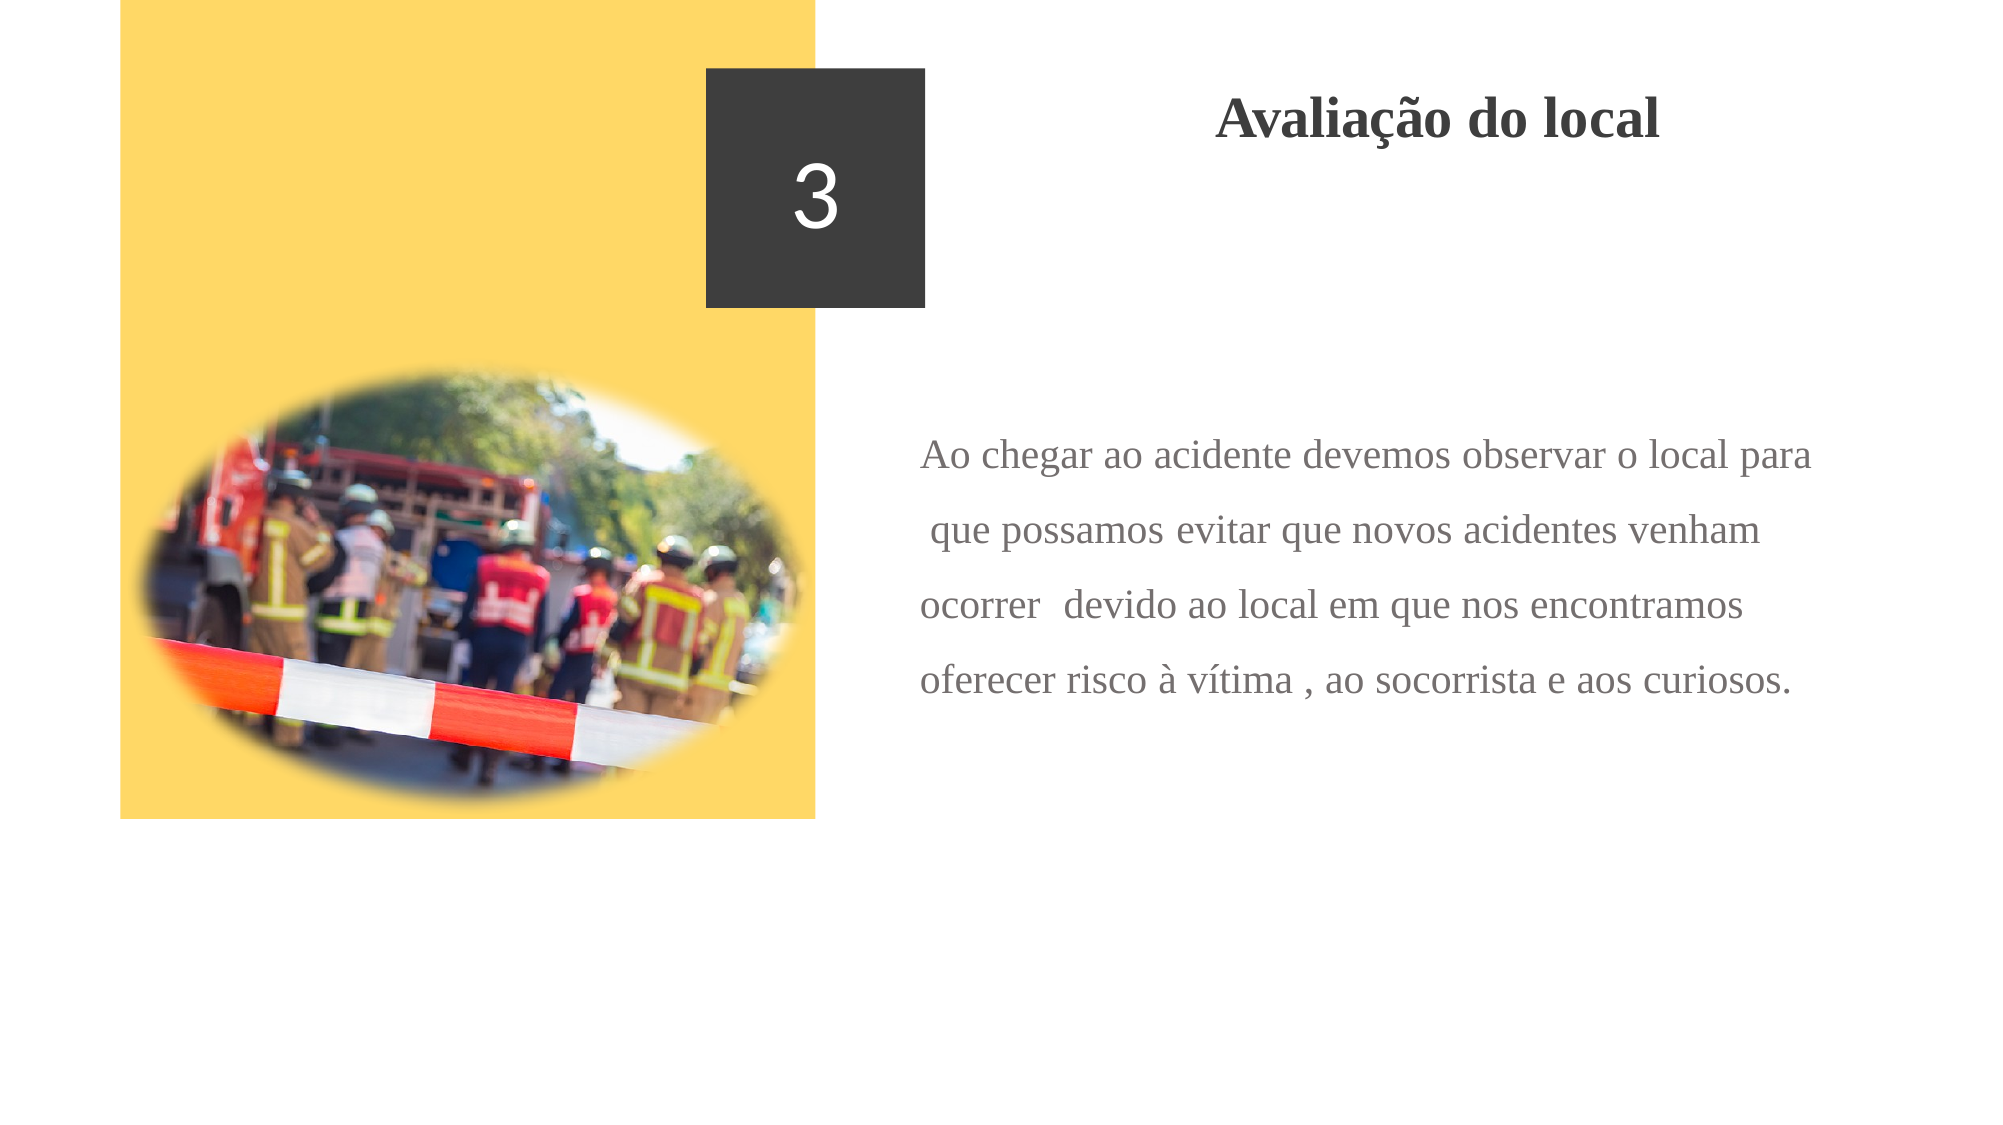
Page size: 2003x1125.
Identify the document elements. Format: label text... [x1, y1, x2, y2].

picture [124, 355, 816, 818]
title Avaliação do local [1212, 77, 1667, 268]
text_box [120, 0, 926, 820]
text_box Ao chegar ao acidente devemos observar o local para que possamos evitar que novos acidentes venham ocorrer devido ao local em que nos encontramos oferecer risco à vítima , ao socorrista e aos curiosos. [929, 400, 1814, 703]
